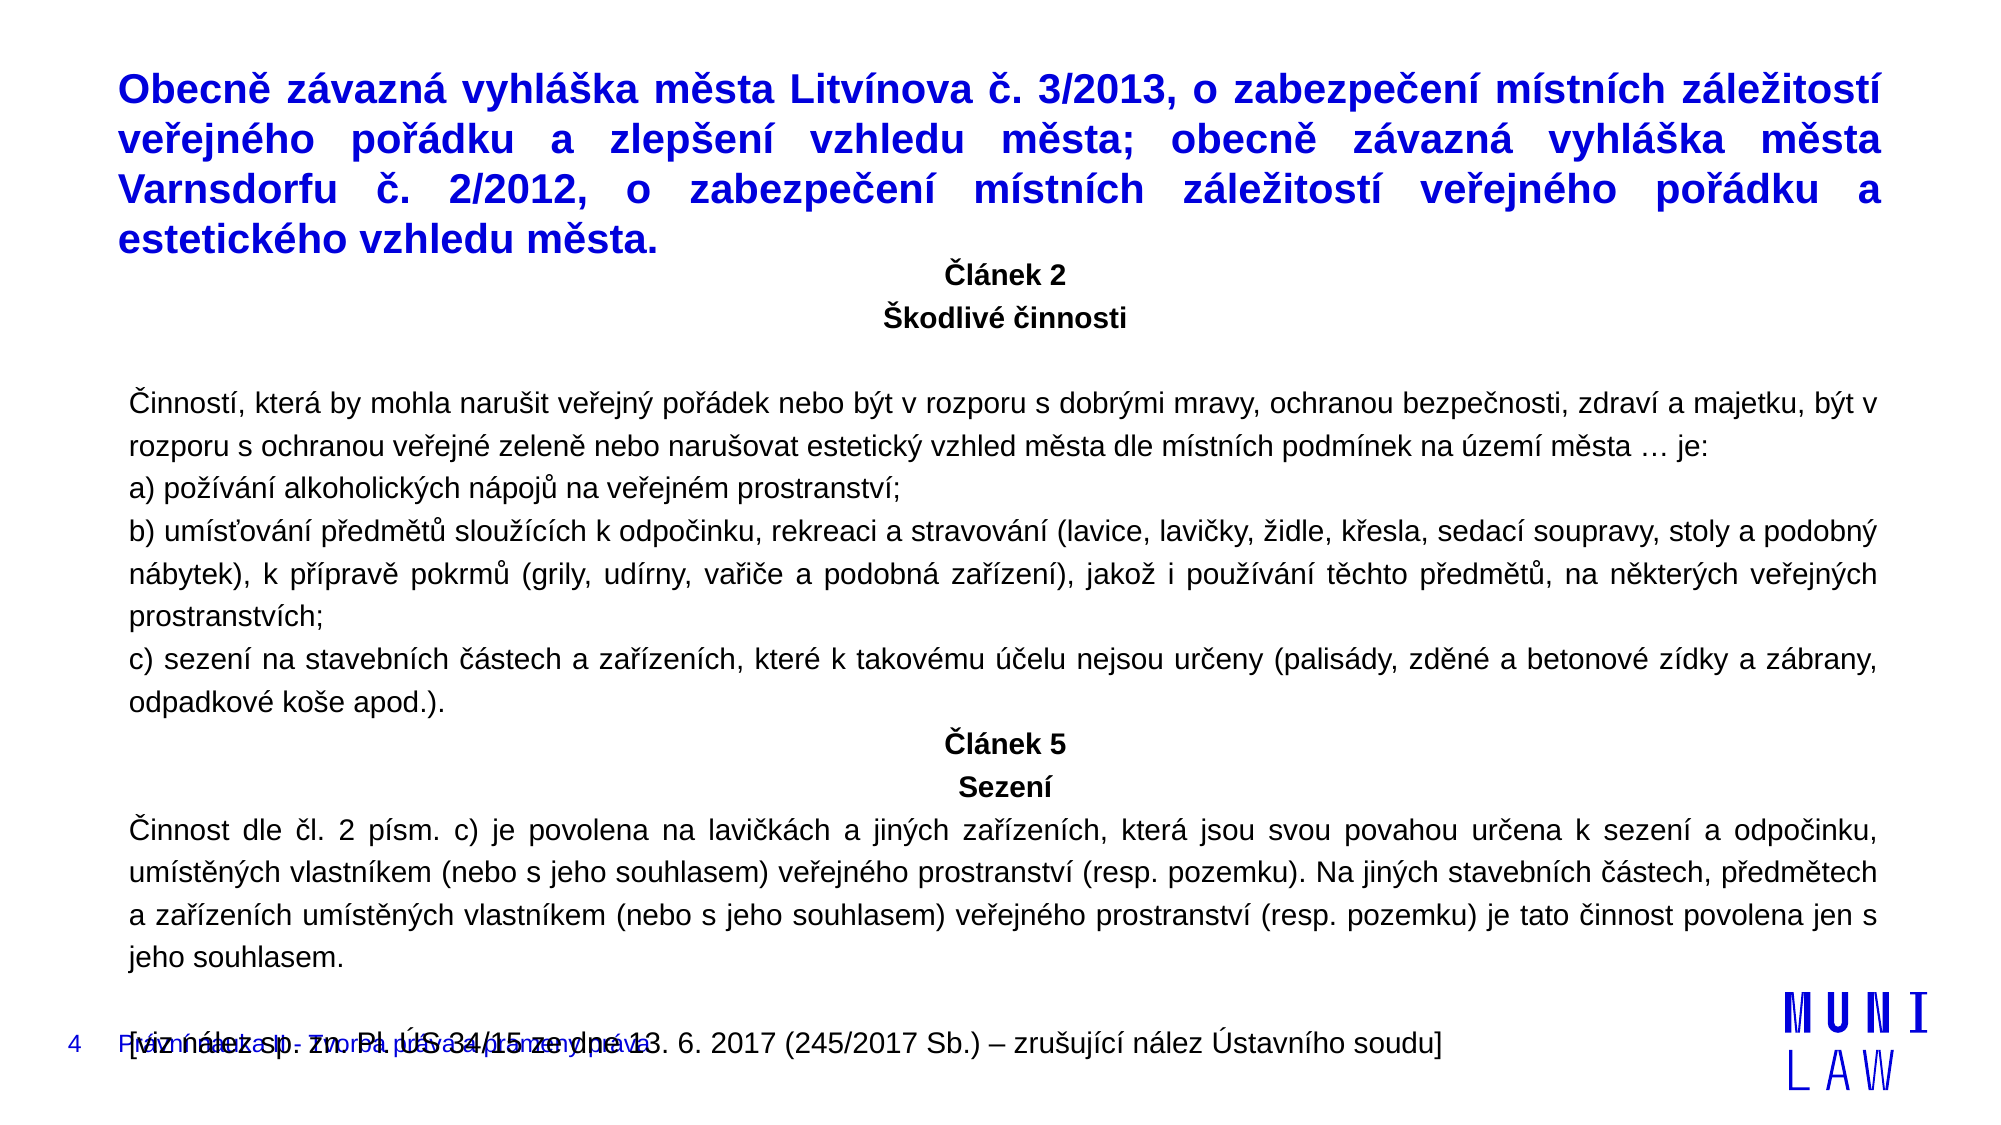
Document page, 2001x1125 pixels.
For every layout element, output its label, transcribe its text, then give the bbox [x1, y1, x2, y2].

list Článek 2 Škodlivé činnosti Činností, která by mohla narušit veřejný pořádek nebo být v rozporu s dobrými mravy, ochranou bezpečnosti, zdraví a majetku, být v rozporu s ochranou veřejné zeleně nebo narušovat estetický vzhled města dle místních podmínek na území města … je: a) požívání alkoholických nápojů na veřejném prostranství; b) umísťování předmětů sloužících k odpočinku, rekreaci a stravování (lavice, lavičky, židle, křesla, sedací soupravy, stoly a podobný nábytek), k přípravě pokrmů (grily, udírny, vařiče a podobná zařízení), jakož i používání těchto předmětů, na některých veřejných prostranstvích; c) sezení na stavebních částech a zařízeních, které k takovému účelu nejsou určeny (palisády, zděné a betonové zídky a zábrany, odpadkové koše apod.). Článek 5 Sezení Činnost dle čl. 2 písm. c) je povolena na lavičkách a jiných zařízeních, která jsou svou povahou určena k sezení a odpočinku, umístěných vlastníkem (nebo s jeho souhlasem) veřejného prostranství (resp. pozemku). Na jiných stavebních částech, předmětech a zařízeních umístěných vlastníkem (nebo s jeho souhlasem) veřejného prostranství (resp. pozemku) je tato činnost povolena jen s jeho souhlasem. [viz nález sp. zn. Pl. ÚS 34/15 ze dne 13. 6. 2017 (245/2017 Sb.) – zrušující nález Ústavního soudu] [118, 249, 1883, 1063]
title Obecně závazná vyhláška města Litvínova č. 3/2013, o zabezpečení místních záležitostí veřejného pořádku a zlepšení vzhledu města; obecně závazná vyhláška města Varnsdorfu č. 2/2012, o zabezpečení místních záležitostí veřejného pořádku a estetického vzhledu města. [117, 62, 1882, 137]
slide_number 4 [67, 1021, 110, 1063]
